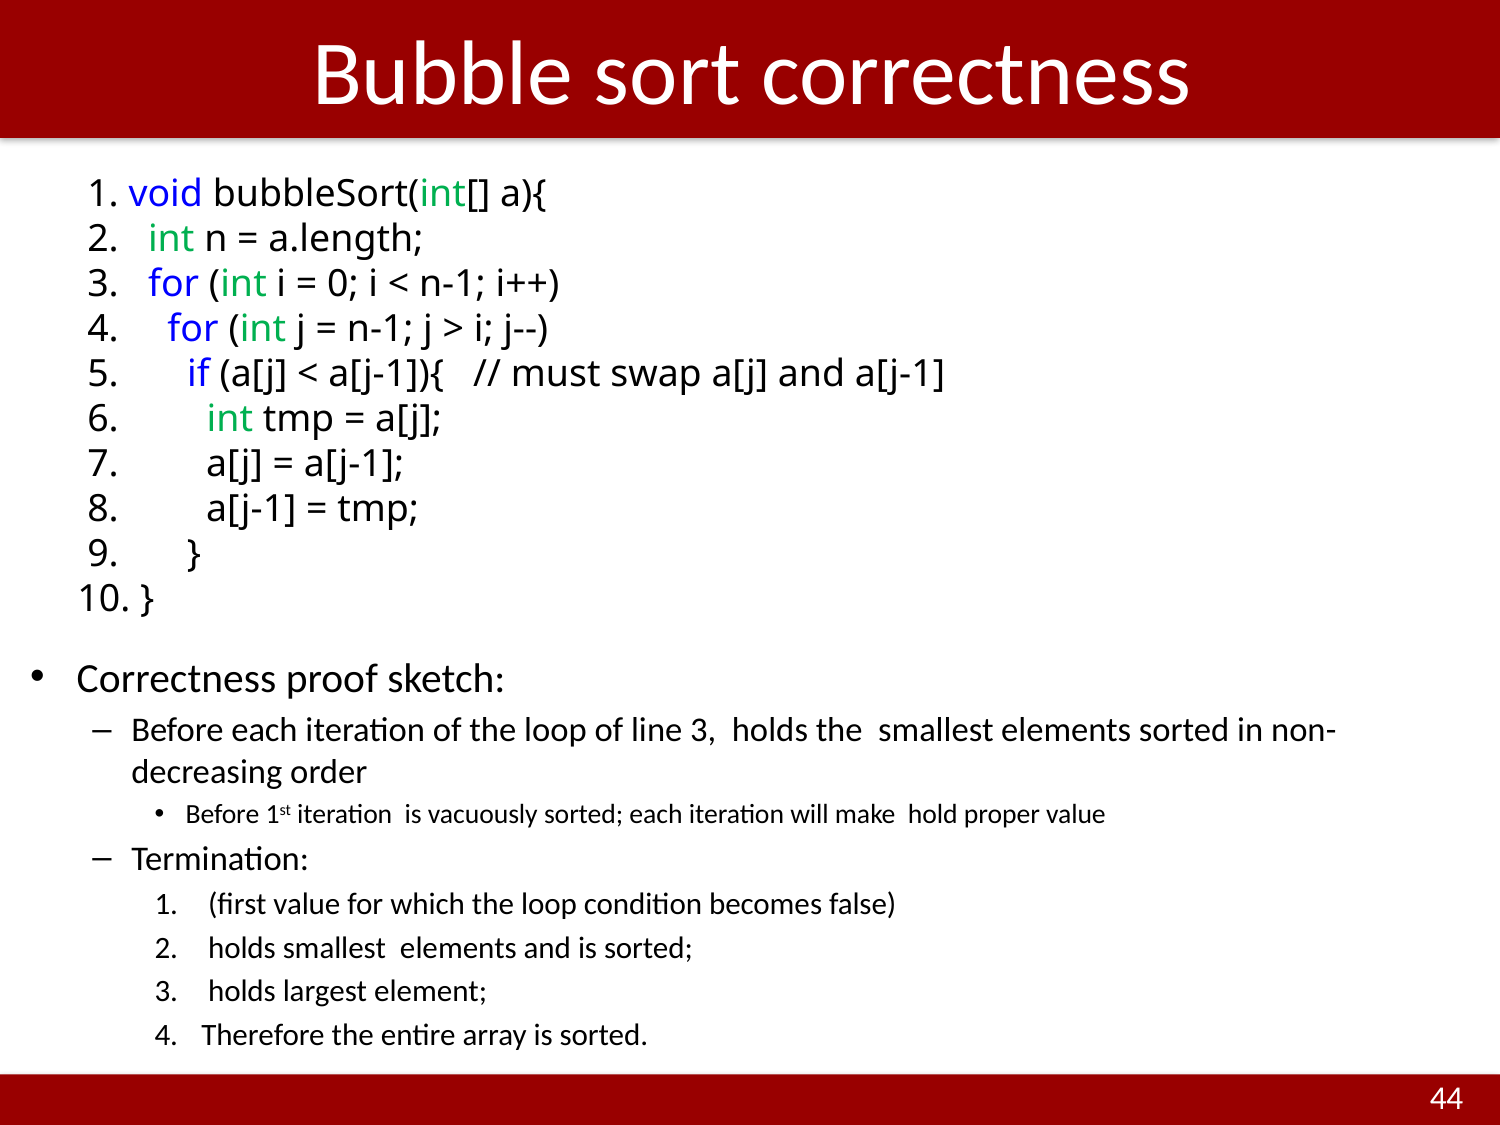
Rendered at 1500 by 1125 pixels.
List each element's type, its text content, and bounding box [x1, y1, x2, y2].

text_box [15, 643, 1455, 1060]
text_box 1. void bubbleSort(int[] a){ 2. int n = a.length; 3. for (int i = 0; i < n-1; i++) 4. for (int j = n-1; j > i; j--) 5. if (a[j] < a[j-1]){ // must swap a[j] and a[j-1] 6. int tmp = a[j]; 7. a[j] = a[j-1]; 8. a[j-1] = tmp; 9. } 10. } [62, 162, 1443, 627]
text_box Bubble sort correctness [30, 0, 1475, 162]
